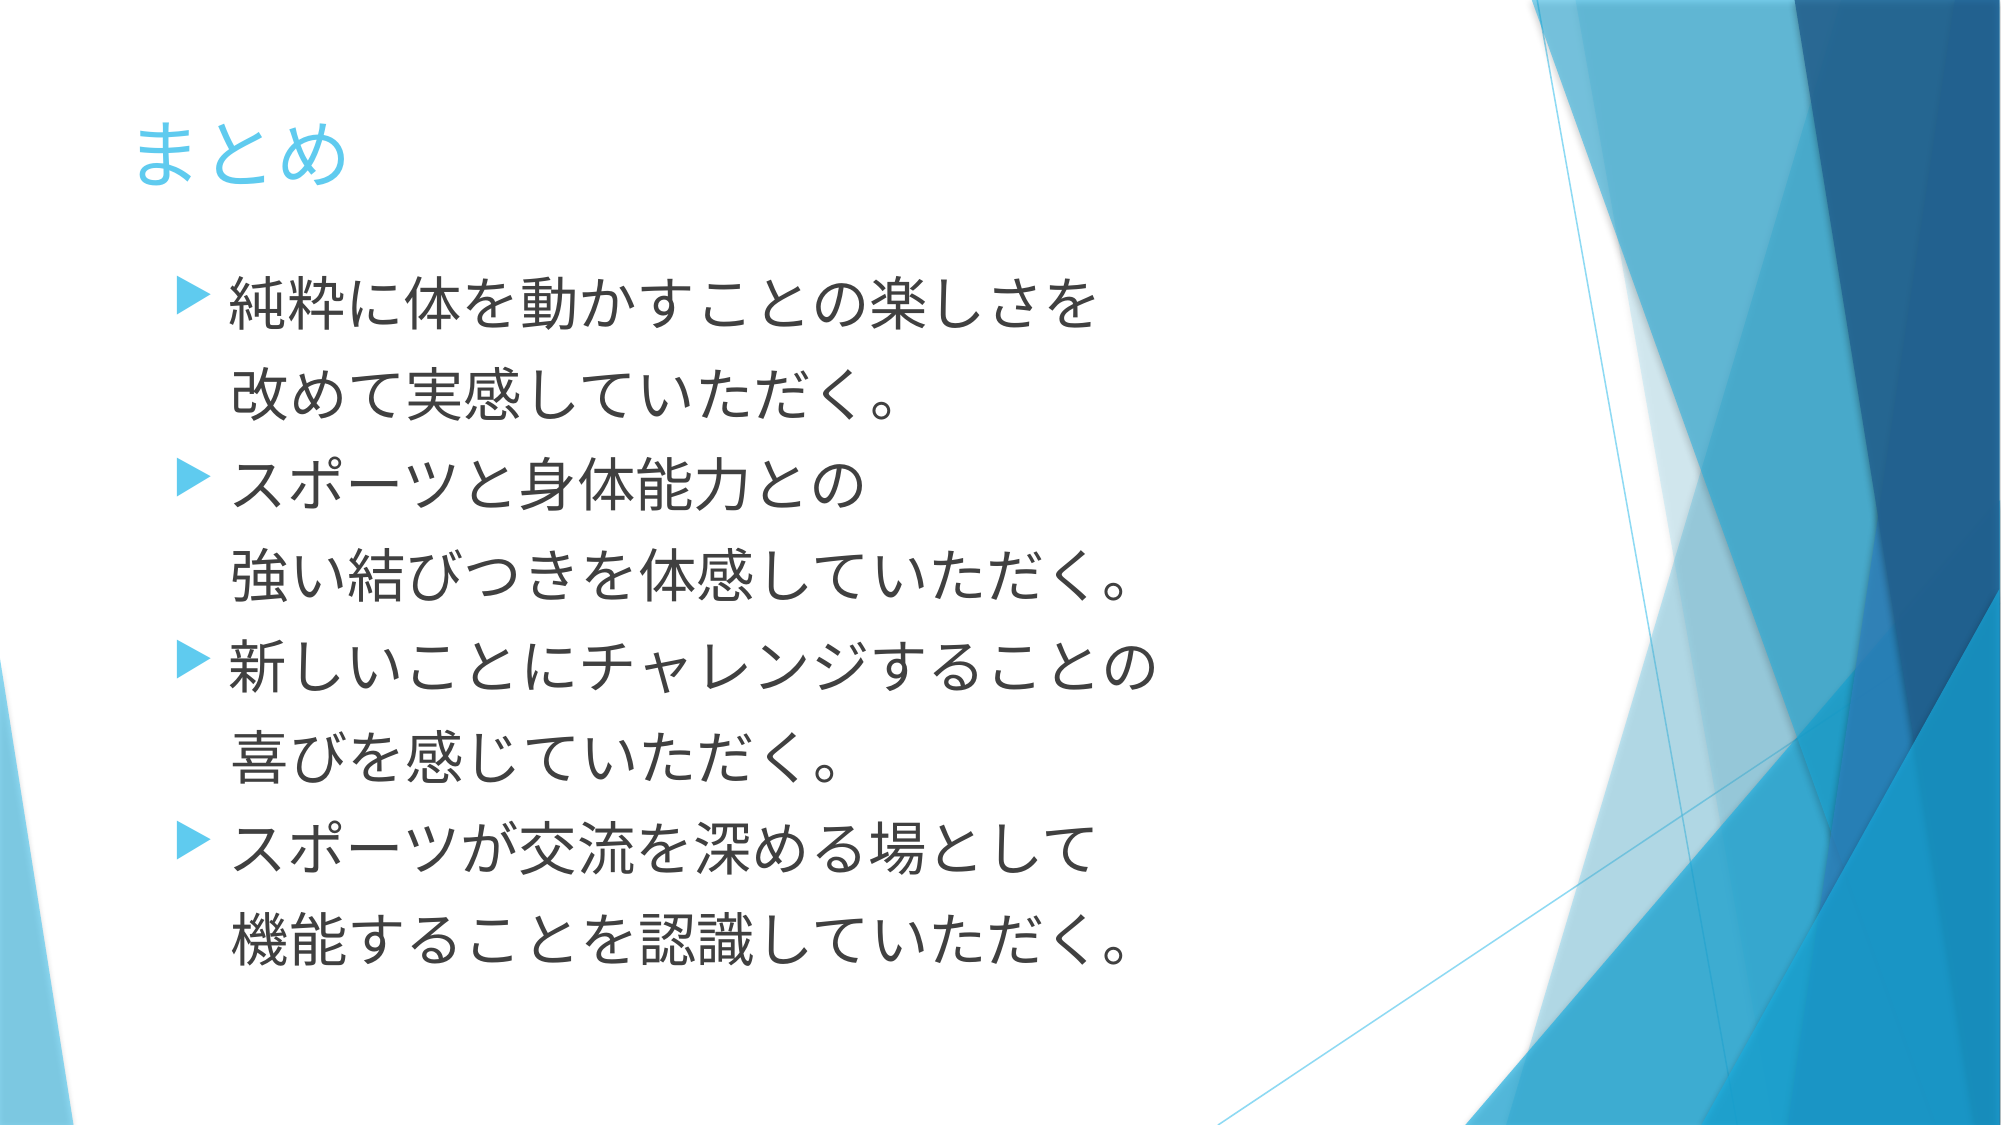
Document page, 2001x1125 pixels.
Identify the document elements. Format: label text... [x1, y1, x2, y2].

list 純粋に体を動かすことの楽しさを 改めて実感していただく。 スポーツと身体能力との 強い結びつきを体感していただく。 新しいことにチャレンジすることの 喜びを感じていただく。 スポーツが交流を深める場として 機能することを認識していただく。 [157, 259, 1568, 1004]
title まとめ [111, 99, 1522, 317]
